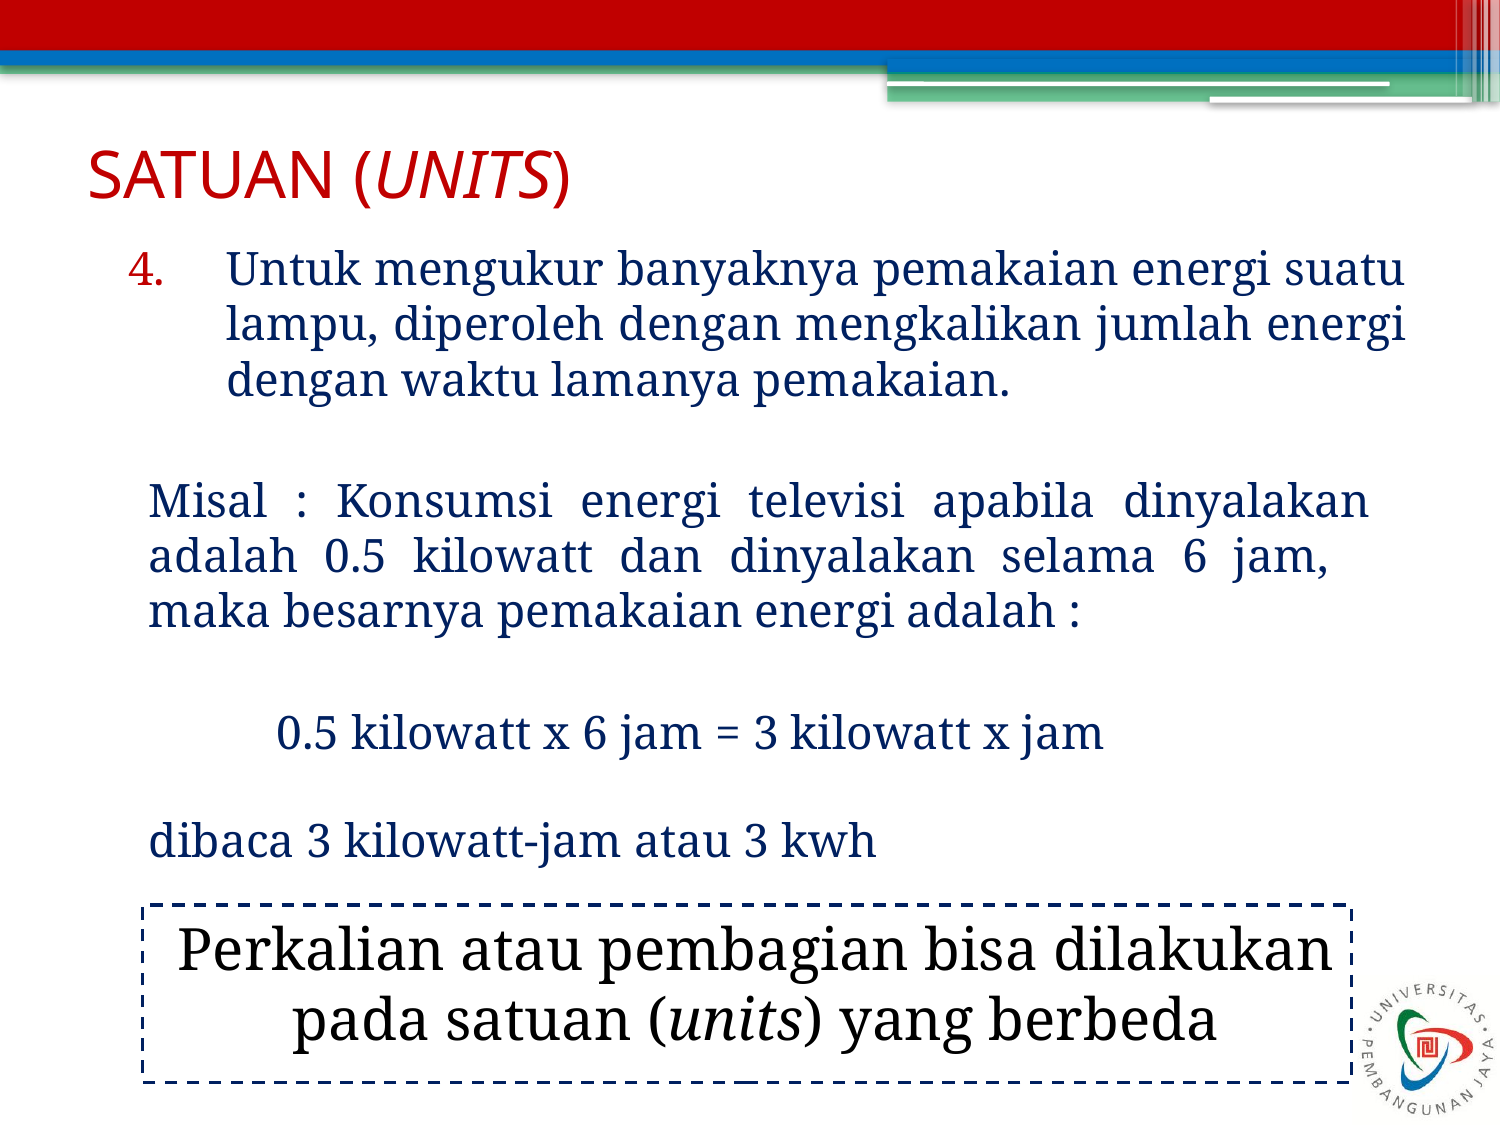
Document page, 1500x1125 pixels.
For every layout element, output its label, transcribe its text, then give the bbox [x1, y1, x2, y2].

text_box Perkalian atau pembagian bisa dilakukan pada satuan (units) yang berbeda [142, 905, 1352, 1083]
list Untuk mengukur banyaknya pemakaian energi suatu lampu, diperoleh dengan mengkalikan jumlah energi dengan waktu lamanya pemakaian. Misal : Konsumsi energi televisi apabila dinyalakan adalah 0.5 kilowatt dan dinyalakan selama 6 jam, maka besarnya pemakaian energi adalah : 0.5 kilowatt x 6 jam = 3 kilowatt x jam dibaca 3 kilowatt-jam atau 3 kwh [71, 231, 1422, 882]
title SATUAN (UNITS) [71, 125, 1422, 220]
picture [1352, 975, 1500, 1125]
